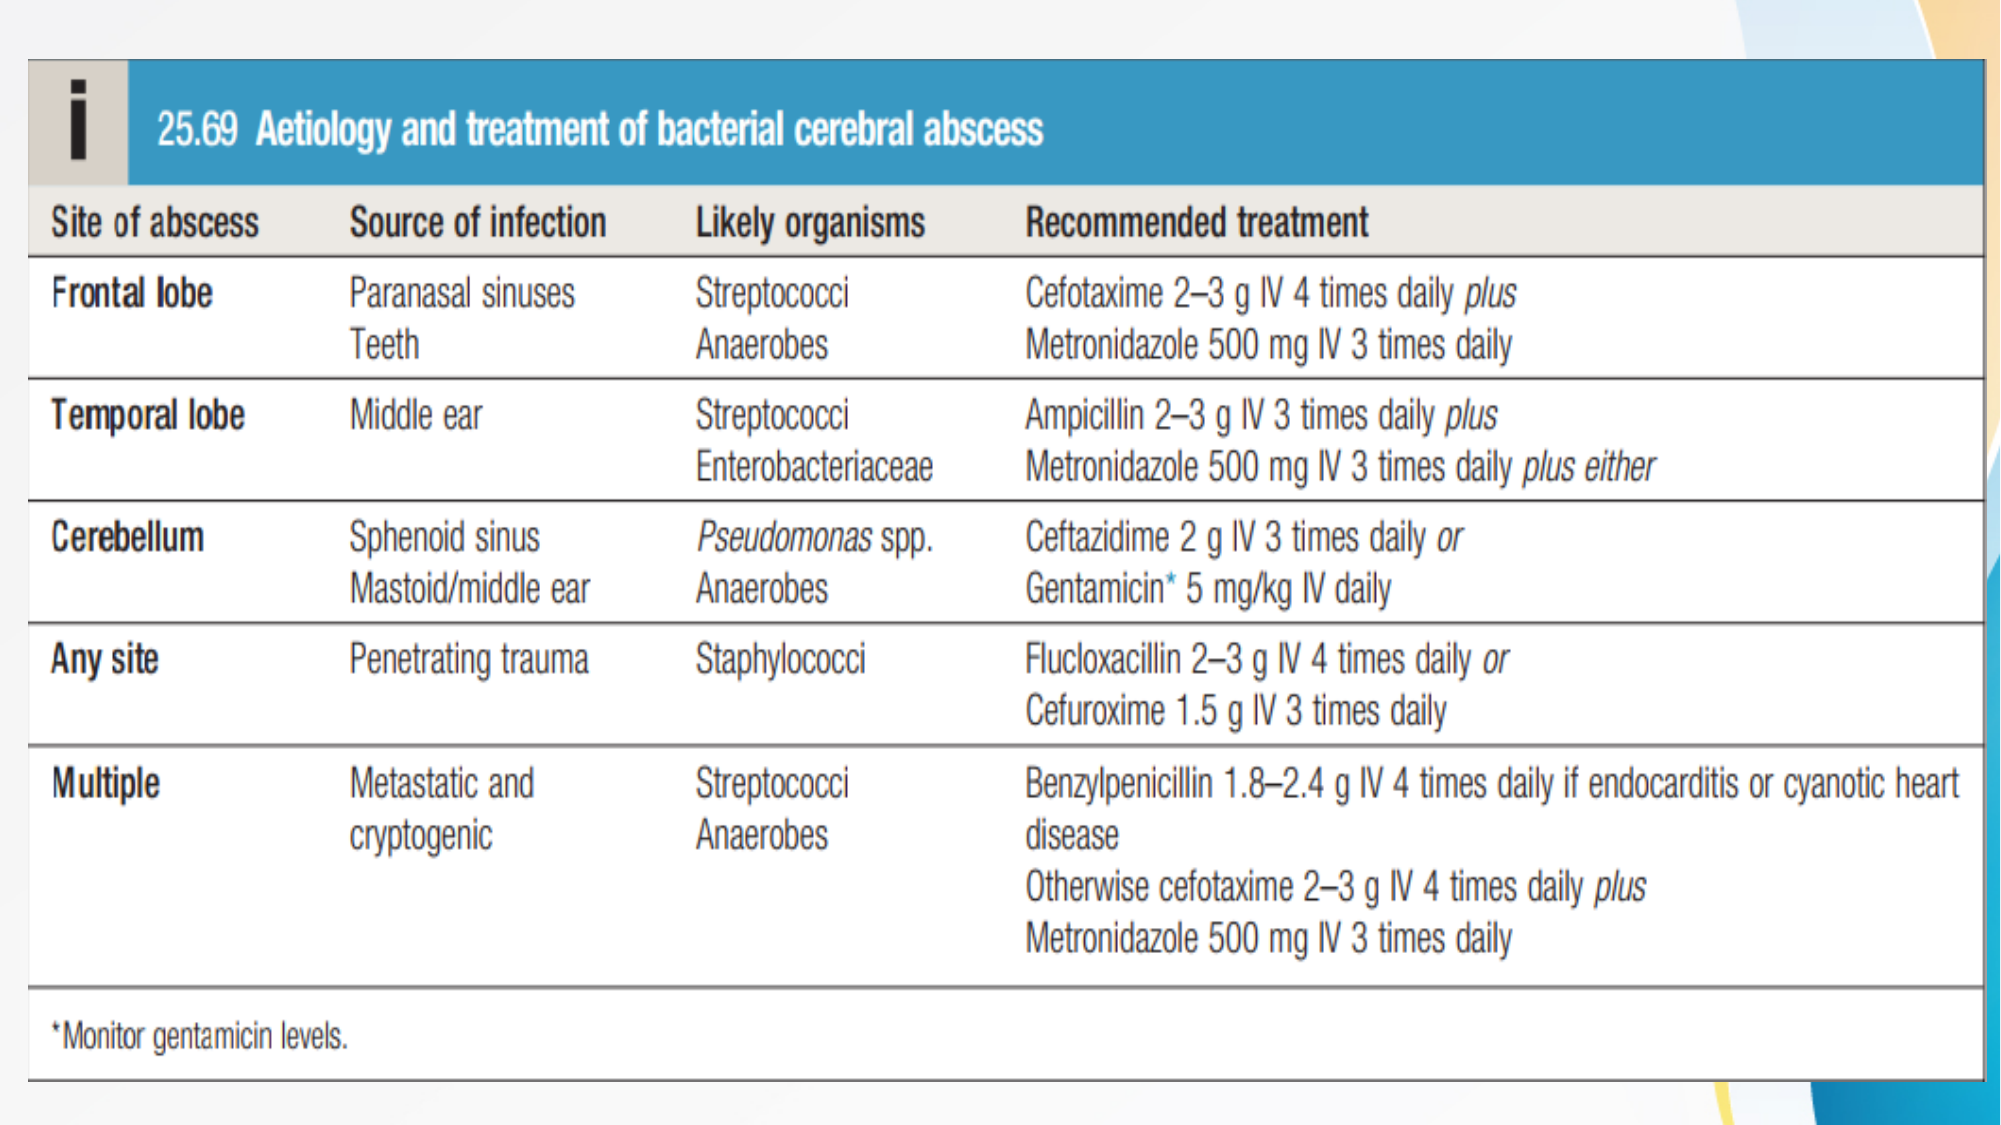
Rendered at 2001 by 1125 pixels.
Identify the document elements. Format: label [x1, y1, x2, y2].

list [28, 59, 1987, 1082]
picture [0, 0, 2001, 1125]
